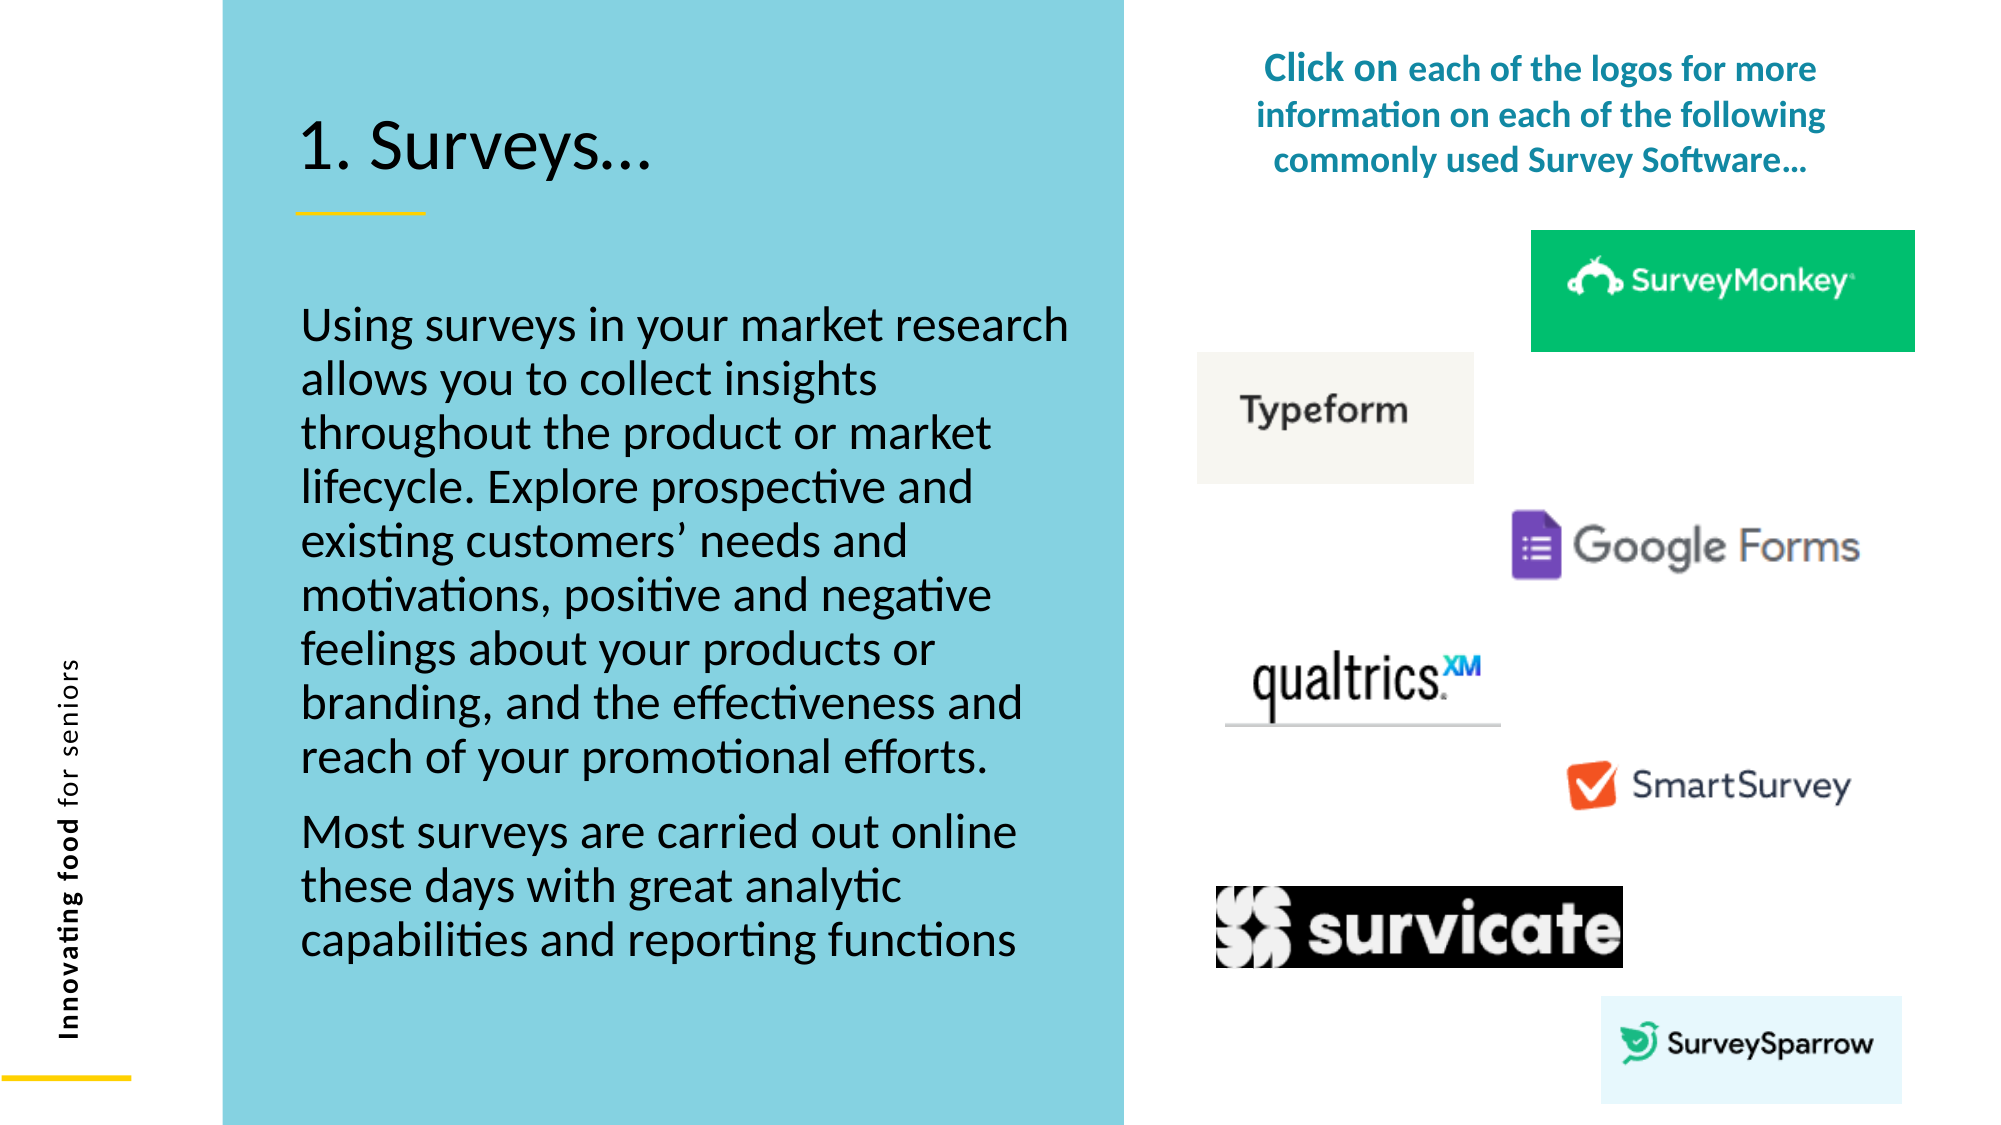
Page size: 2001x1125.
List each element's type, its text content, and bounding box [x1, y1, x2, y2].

picture [1518, 704, 1950, 858]
picture [1225, 483, 1897, 727]
picture [1530, 230, 1915, 352]
list 1. Surveys… [281, 97, 1056, 194]
text_box Click on each of the logos for more information on each of the following commonly used Survey Software… [1197, 32, 1885, 187]
list Using surveys in your market research allows you to collect insights throughout the product or market lifecycle. Explore prospective and existing customers’ needs and motivations, positive and negative feelings about your products or branding, and the effectiveness and reach of your promotional efforts. Most surveys are carried out online these days with great analytic capabilities and reporting functions [248, 290, 1124, 1034]
picture [1216, 886, 1623, 969]
picture [1197, 352, 1474, 484]
picture [1601, 996, 1902, 1104]
